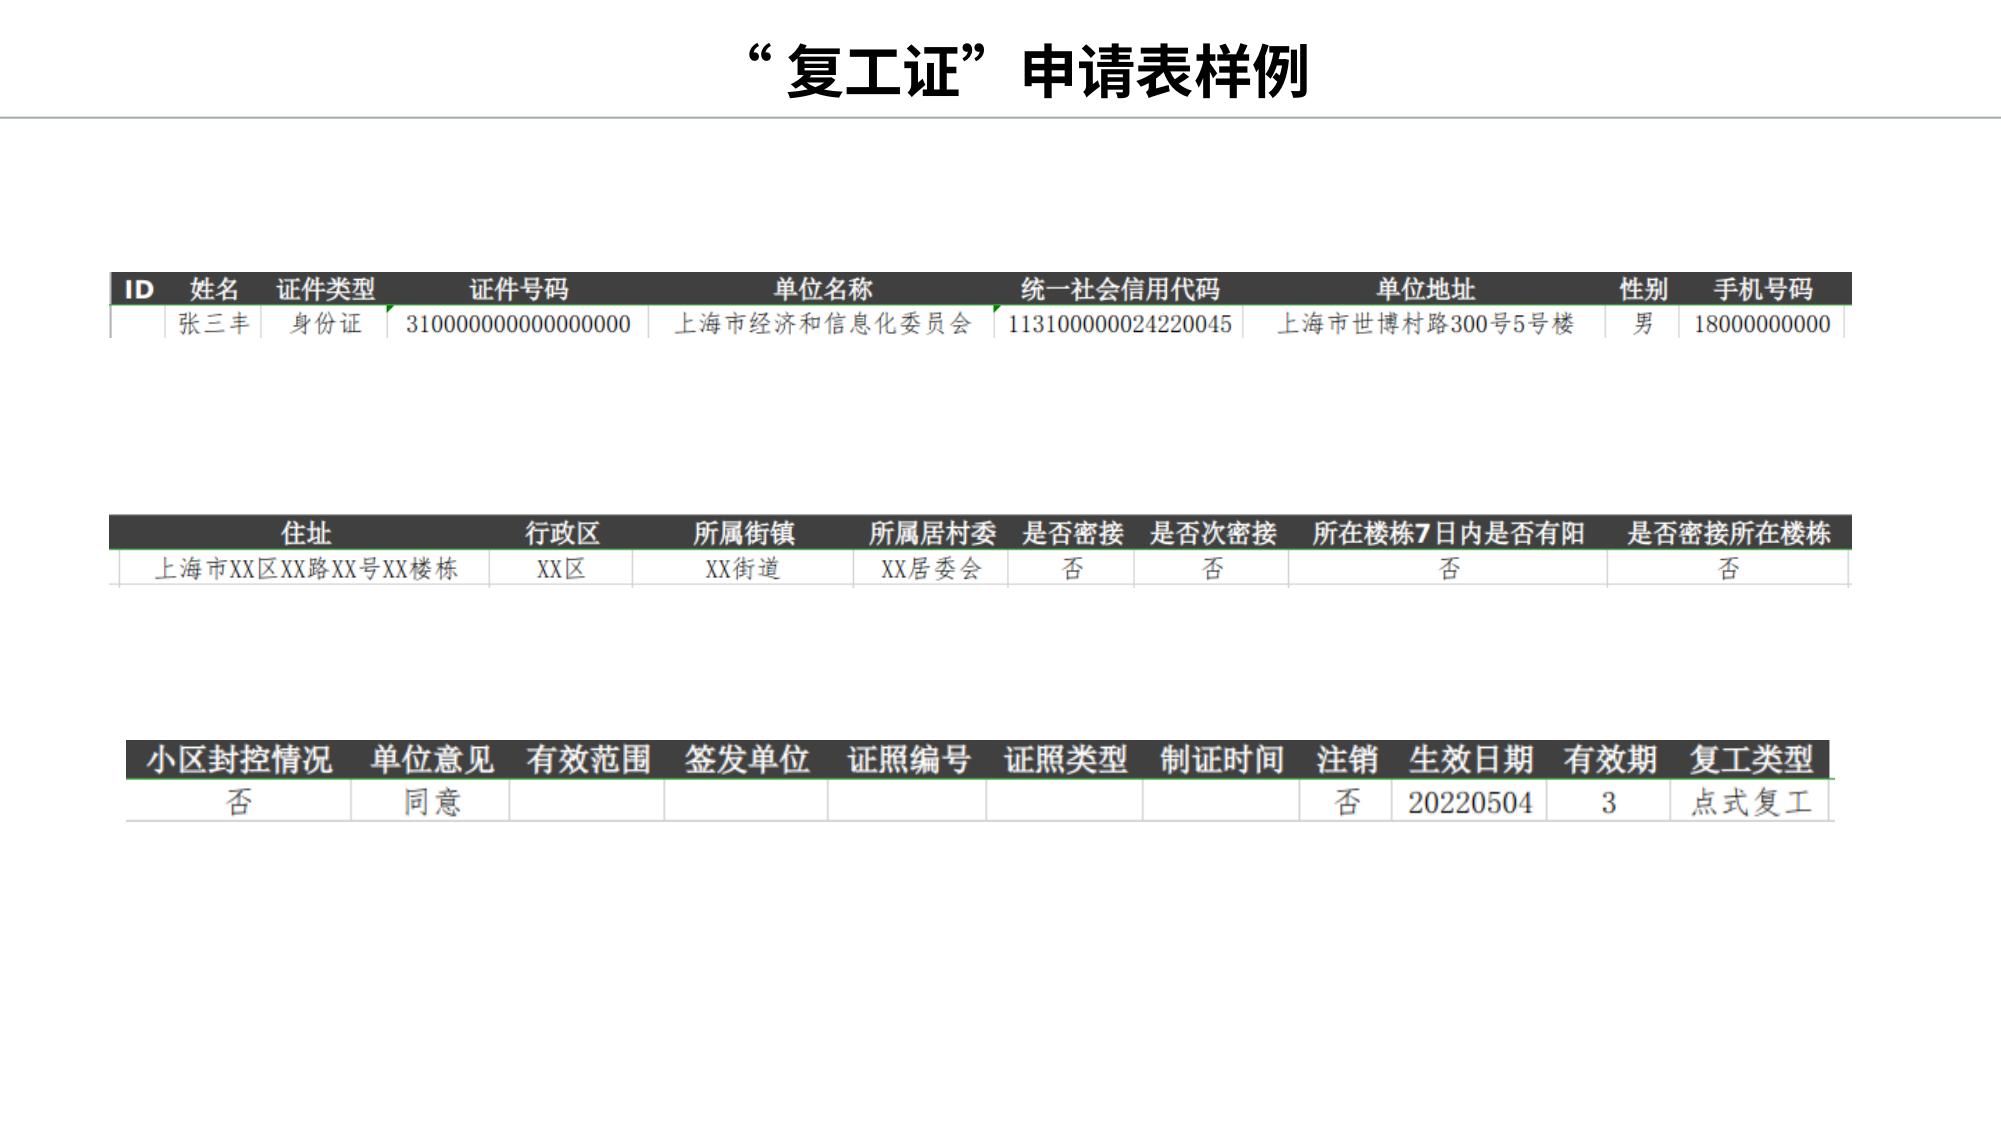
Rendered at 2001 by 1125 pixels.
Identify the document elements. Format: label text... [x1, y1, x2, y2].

text_box “复工证”申请表样例 [562, 27, 1463, 113]
picture [108, 514, 1852, 588]
picture [126, 740, 1835, 823]
picture [109, 272, 1852, 338]
